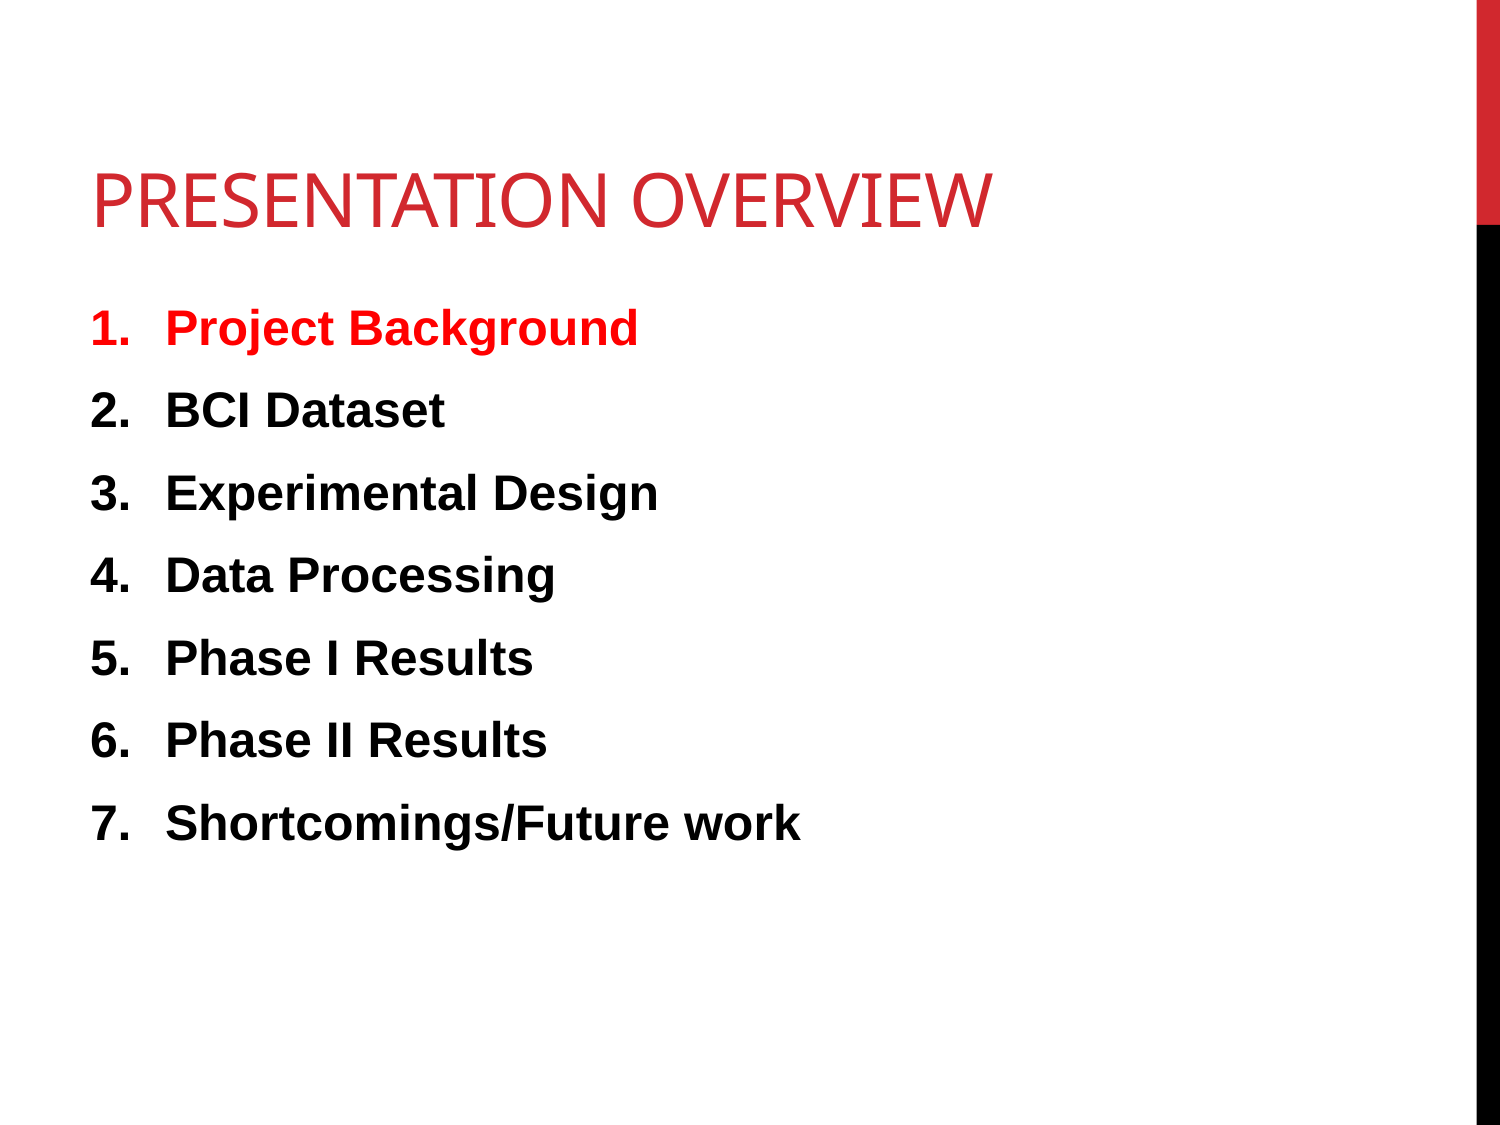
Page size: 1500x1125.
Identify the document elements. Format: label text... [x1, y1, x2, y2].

title Presentation overview [75, 25, 1313, 250]
list Project Background BCI Dataset Experimental Design Data Processing Phase I Results Phase II Results Shortcomings/Future work [75, 287, 1325, 1005]
